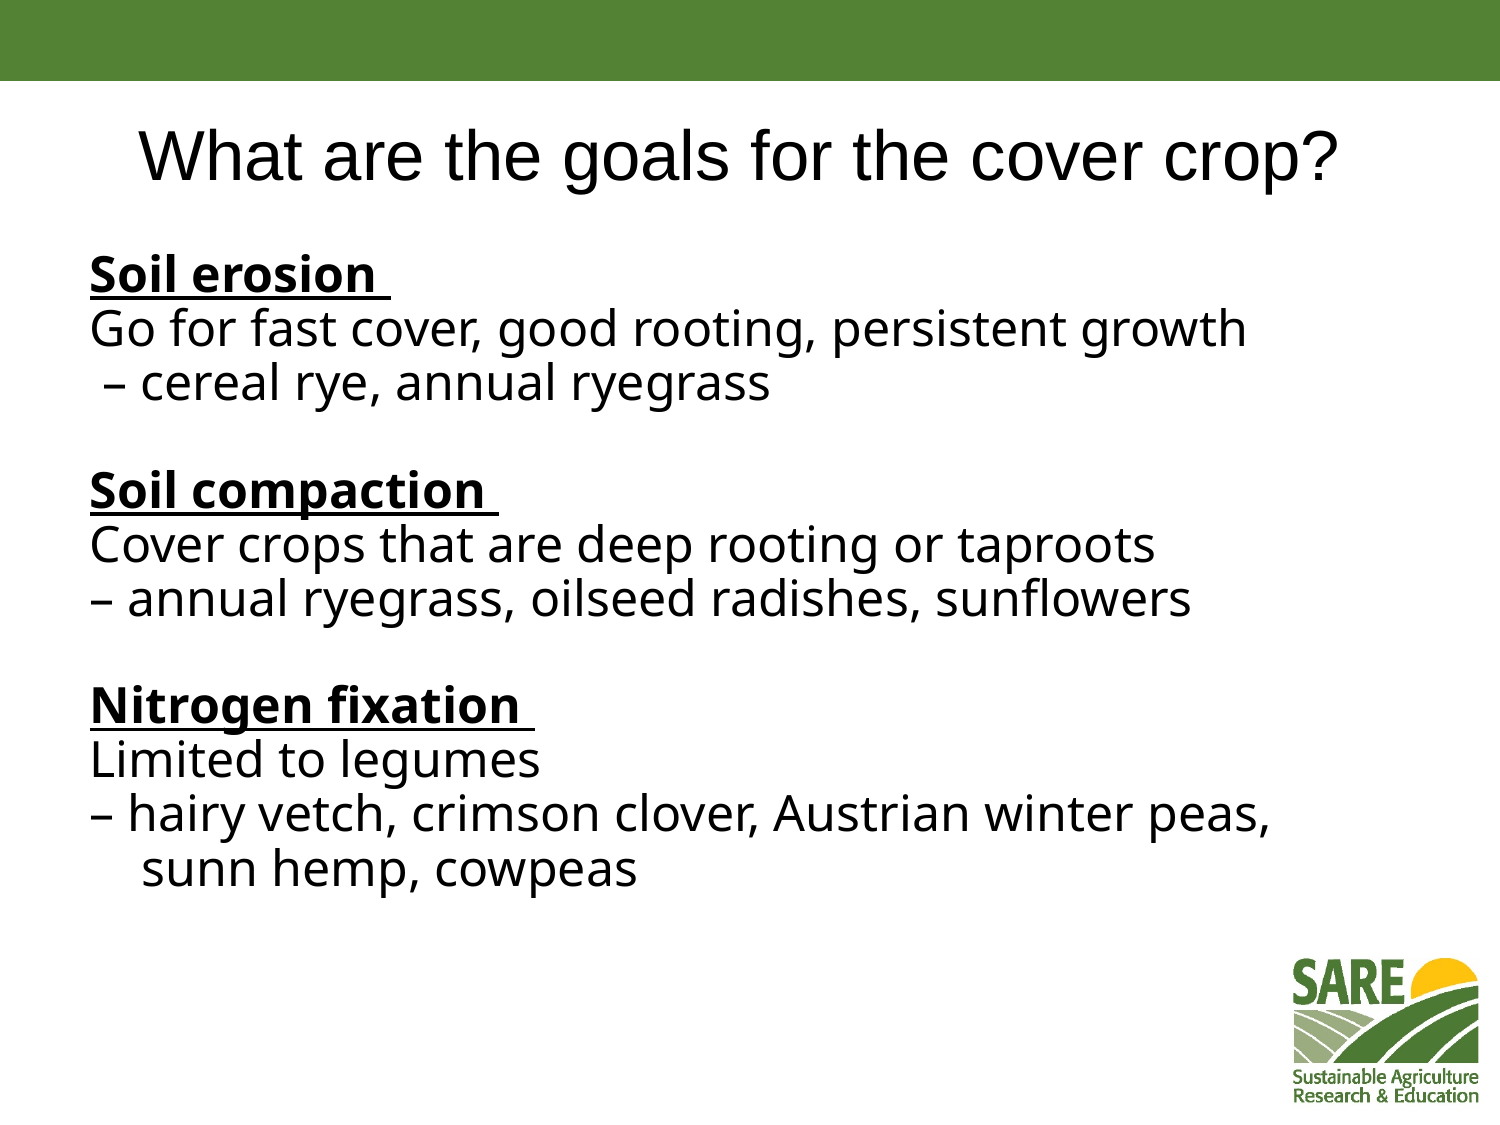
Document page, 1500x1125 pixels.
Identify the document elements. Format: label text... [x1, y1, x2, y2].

picture [1271, 936, 1500, 1125]
text_box What are the goals for the cover crop? [74, 112, 1425, 241]
text_box [0, 0, 1500, 82]
text_box Soil erosion Go for fast cover, good rooting, persistent growth – cereal rye, annual ryegrass Soil compaction Cover crops that are deep rooting or taproots – annual ryegrass, oilseed radishes, sunflowers Nitrogen fixation Limited to legumes – hairy vetch, crimson clover, Austrian winter peas, sunn hemp, cowpeas [74, 241, 1488, 1073]
